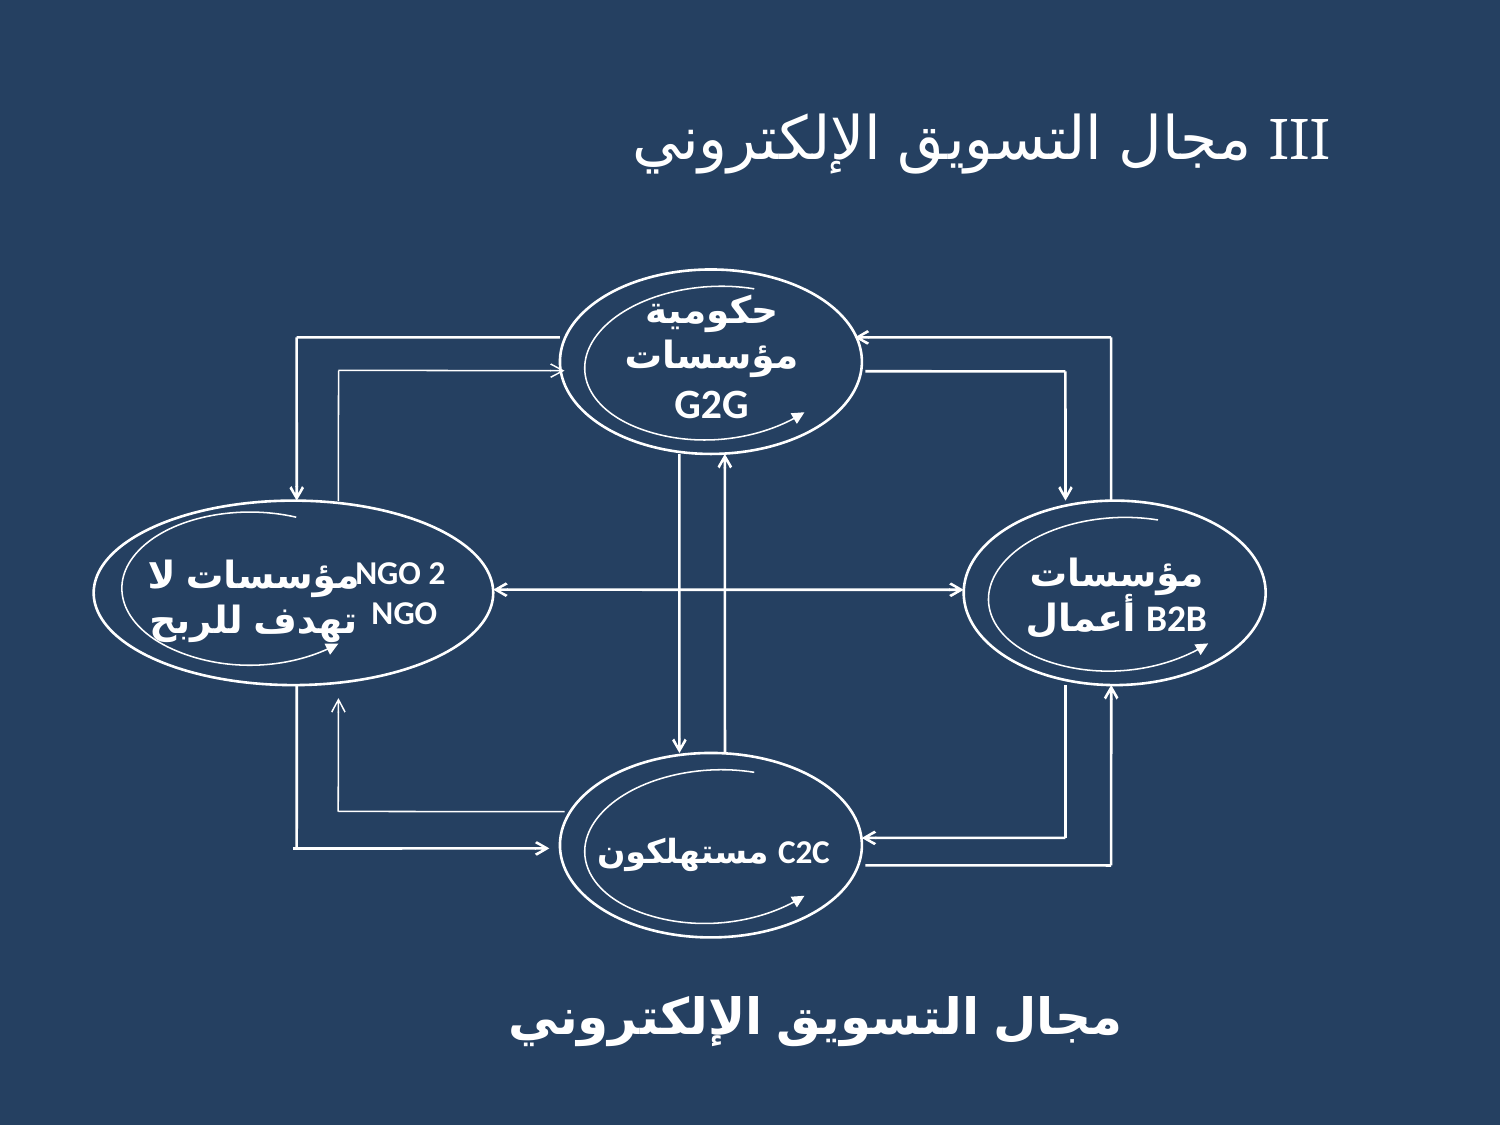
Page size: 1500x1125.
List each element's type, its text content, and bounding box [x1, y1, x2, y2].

title مجال التسويق الإلكتروني III [597, 70, 1379, 117]
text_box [93, 269, 1266, 938]
list مجال التسويق الإلكتروني [152, 117, 1479, 1125]
